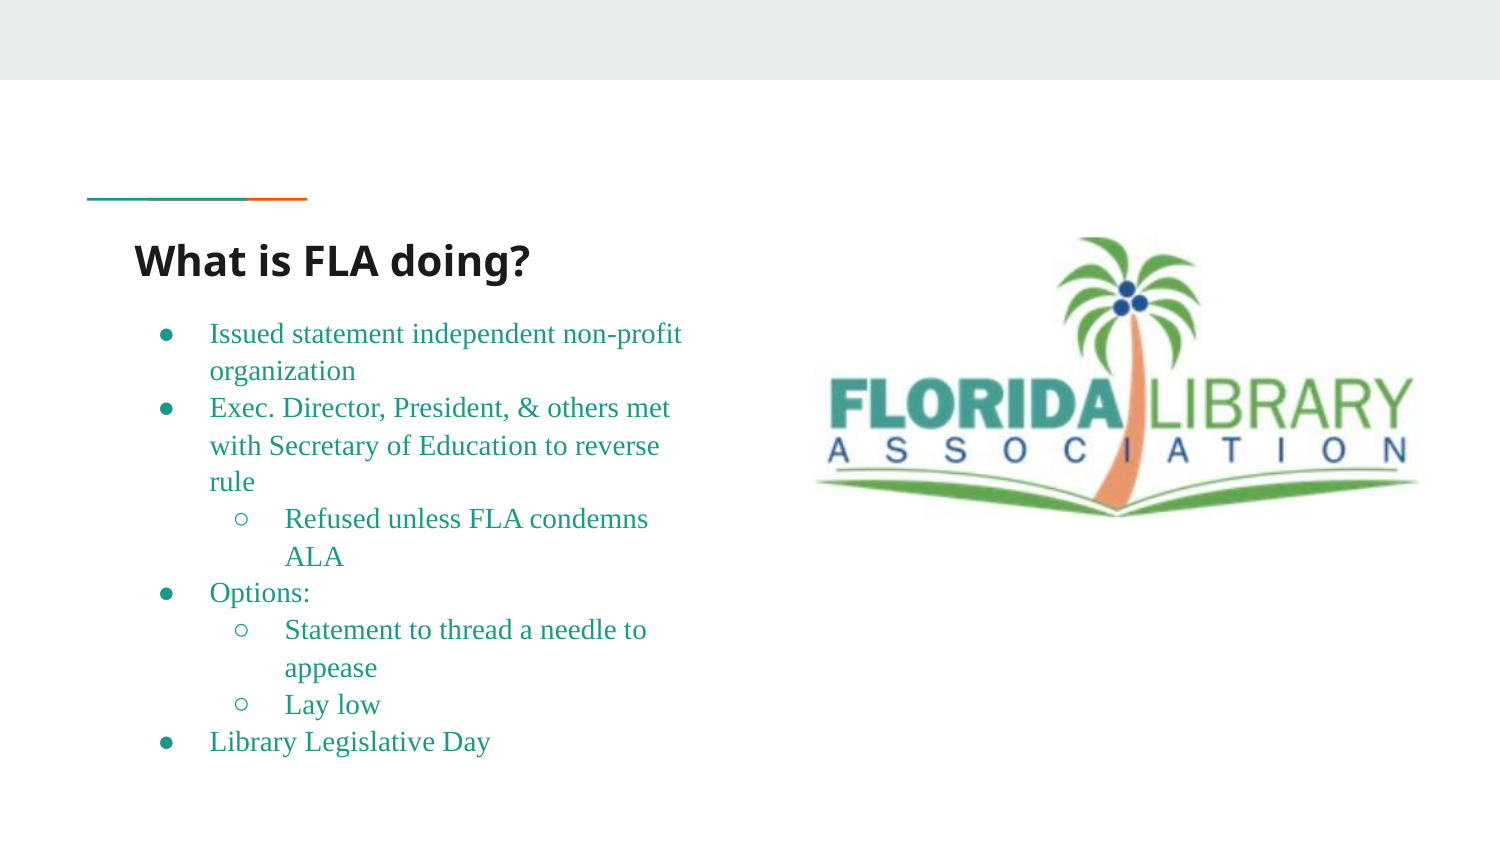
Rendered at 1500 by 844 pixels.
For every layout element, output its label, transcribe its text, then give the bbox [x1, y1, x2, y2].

picture [772, 216, 1500, 547]
title What is FLA doing? [119, 216, 770, 305]
list Issued statement independent non-profit organization Exec. Director, President, & others met with Secretary of Education to reverse rule Refused unless FLA condemns ALA Options: Statement to thread a needle to appease Lay low Library Legislative Day [119, 298, 723, 820]
